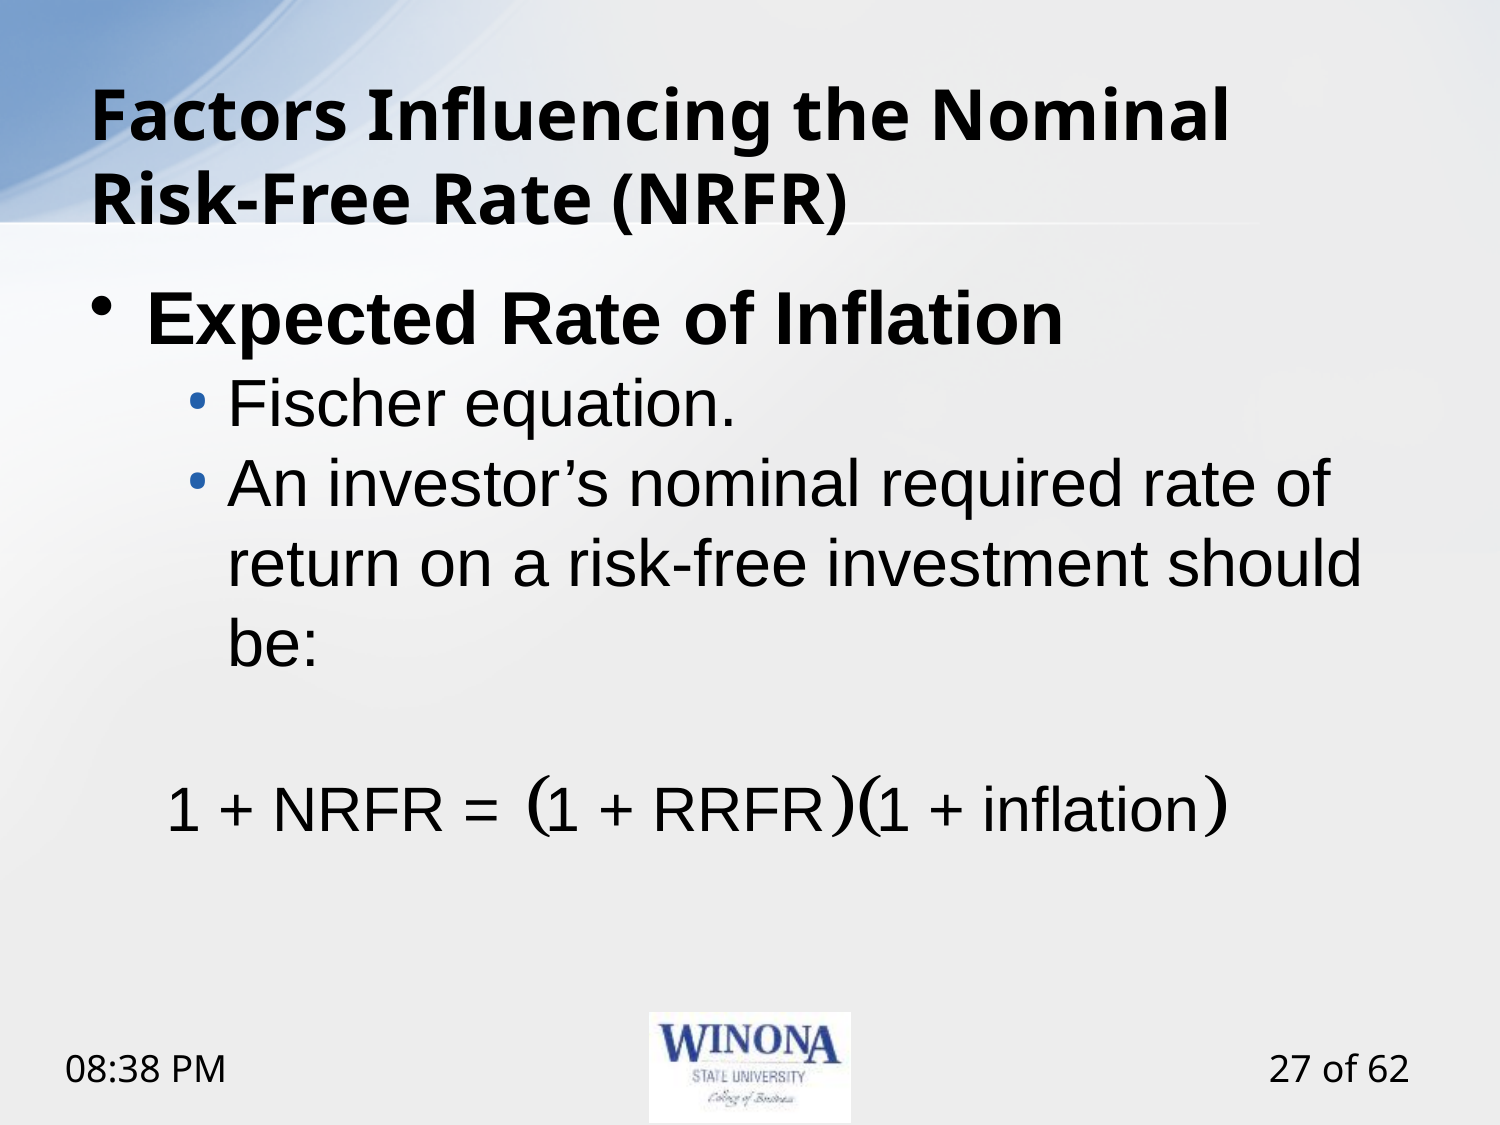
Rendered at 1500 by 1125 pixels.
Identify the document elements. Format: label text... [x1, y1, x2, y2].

picture [0, 0, 1500, 1125]
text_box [161, 762, 1234, 869]
list Expected Rate of Inflation Fischer equation. An investor’s nominal required rate of return on a risk-free investment should be: [75, 262, 1425, 1005]
title Factors Influencing the Nominal Risk-Free Rate (NRFR) [75, 58, 1425, 247]
